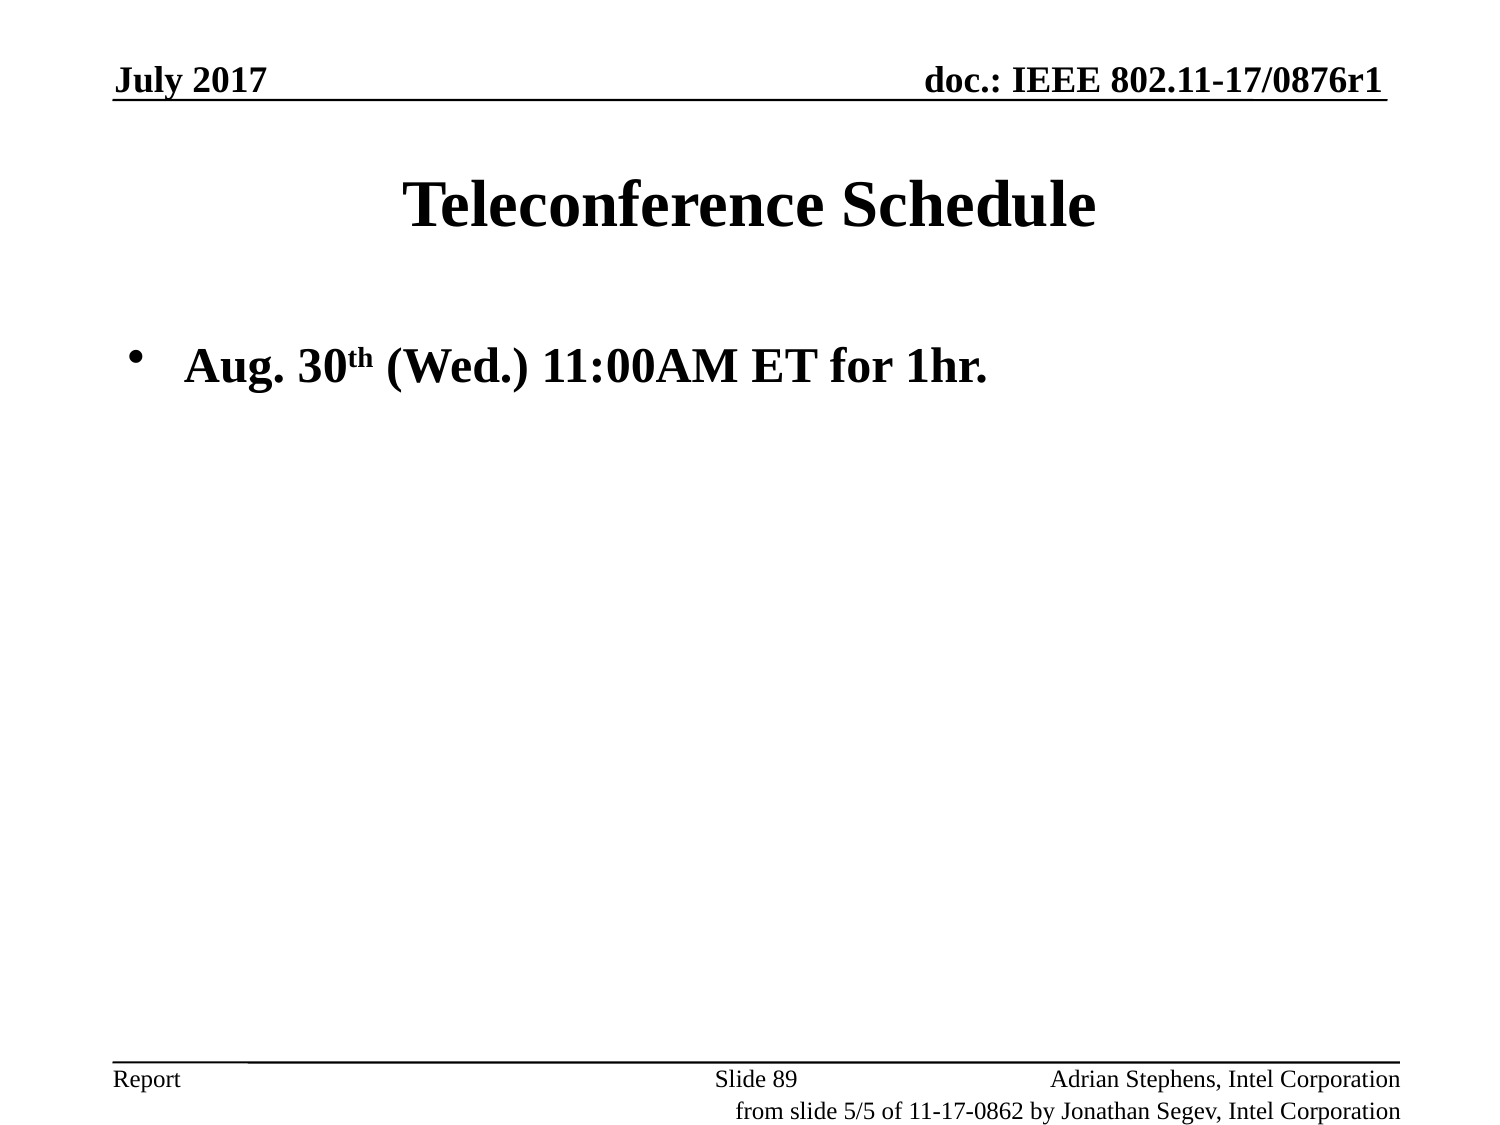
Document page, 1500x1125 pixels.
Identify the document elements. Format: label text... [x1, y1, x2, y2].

list Aug. 30th (Wed.) 11:00AM ET for 1hr. [112, 324, 1388, 1000]
footer Adrian Stephens, Intel Corporation [878, 1061, 1402, 1087]
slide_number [114, 54, 374, 101]
text_box from slide 5/5 of 11-17-0862 by Jonathan Segev, Intel Corporation [343, 1087, 1417, 1125]
title Teleconference Schedule [112, 112, 1388, 288]
slide_number Slide 89 [711, 1061, 801, 1087]
